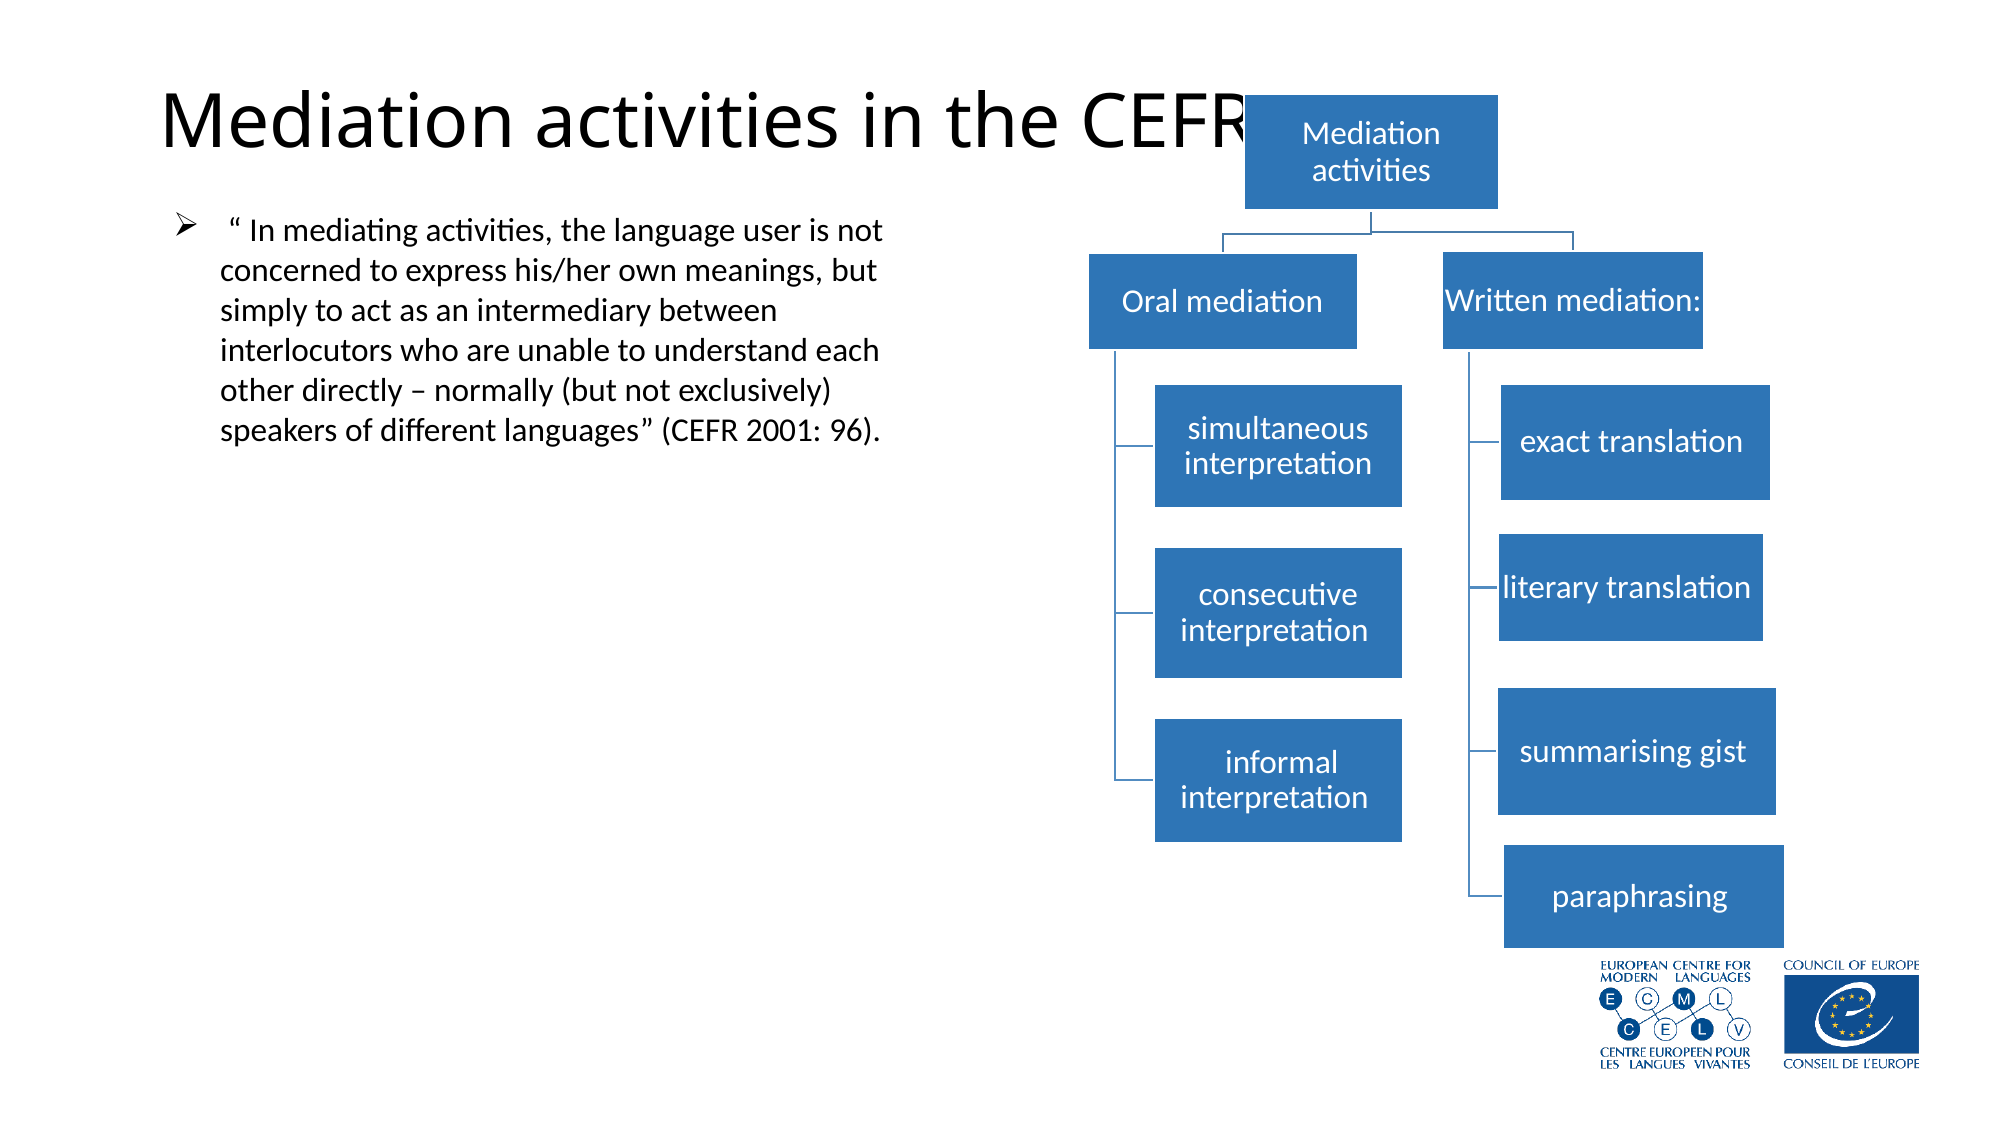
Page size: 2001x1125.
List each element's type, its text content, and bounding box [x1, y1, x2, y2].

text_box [999, 93, 1829, 962]
title Mediation activities in the CEFR [144, 36, 1740, 172]
picture [1598, 959, 1921, 1069]
subtitle “ In mediating activities, the language user is not concerned to express his/her own meanings, but simply to act as an intermediary between interlocutors who are unable to understand each other directly – normally (but not exclusively) speakers of different languages” (CEFR 2001: 96). [158, 200, 953, 949]
